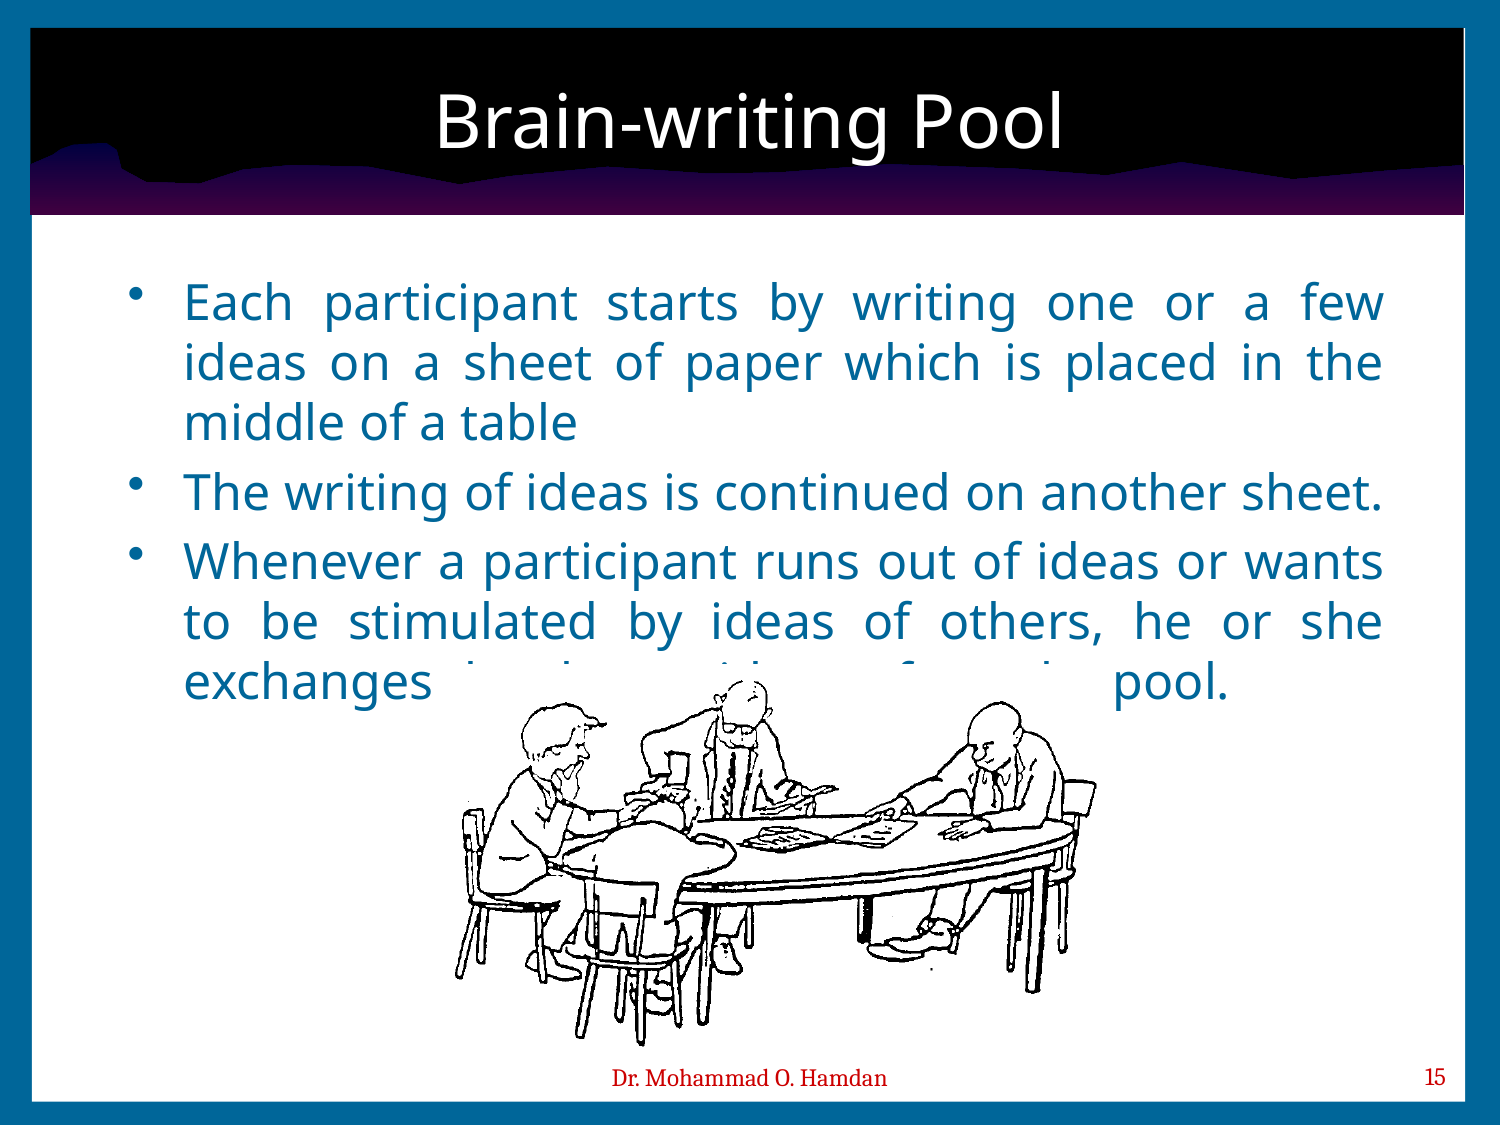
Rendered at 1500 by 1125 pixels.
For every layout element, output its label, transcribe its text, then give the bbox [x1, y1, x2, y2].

title Brain-writing Pool [112, 37, 1388, 199]
picture [436, 664, 1106, 1060]
footer Dr. Mohammad O. Hamdan [512, 1068, 988, 1100]
slide_number 15 [1186, 1053, 1462, 1098]
list Each participant starts by writing one or a few ideas on a sheet of paper which is placed in the middle of a table The writing of ideas is continued on another sheet. Whenever a participant runs out of ideas or wants to be stimulated by ideas of others, he or she exchanges the sheet with one from the pool. [112, 262, 1400, 1025]
